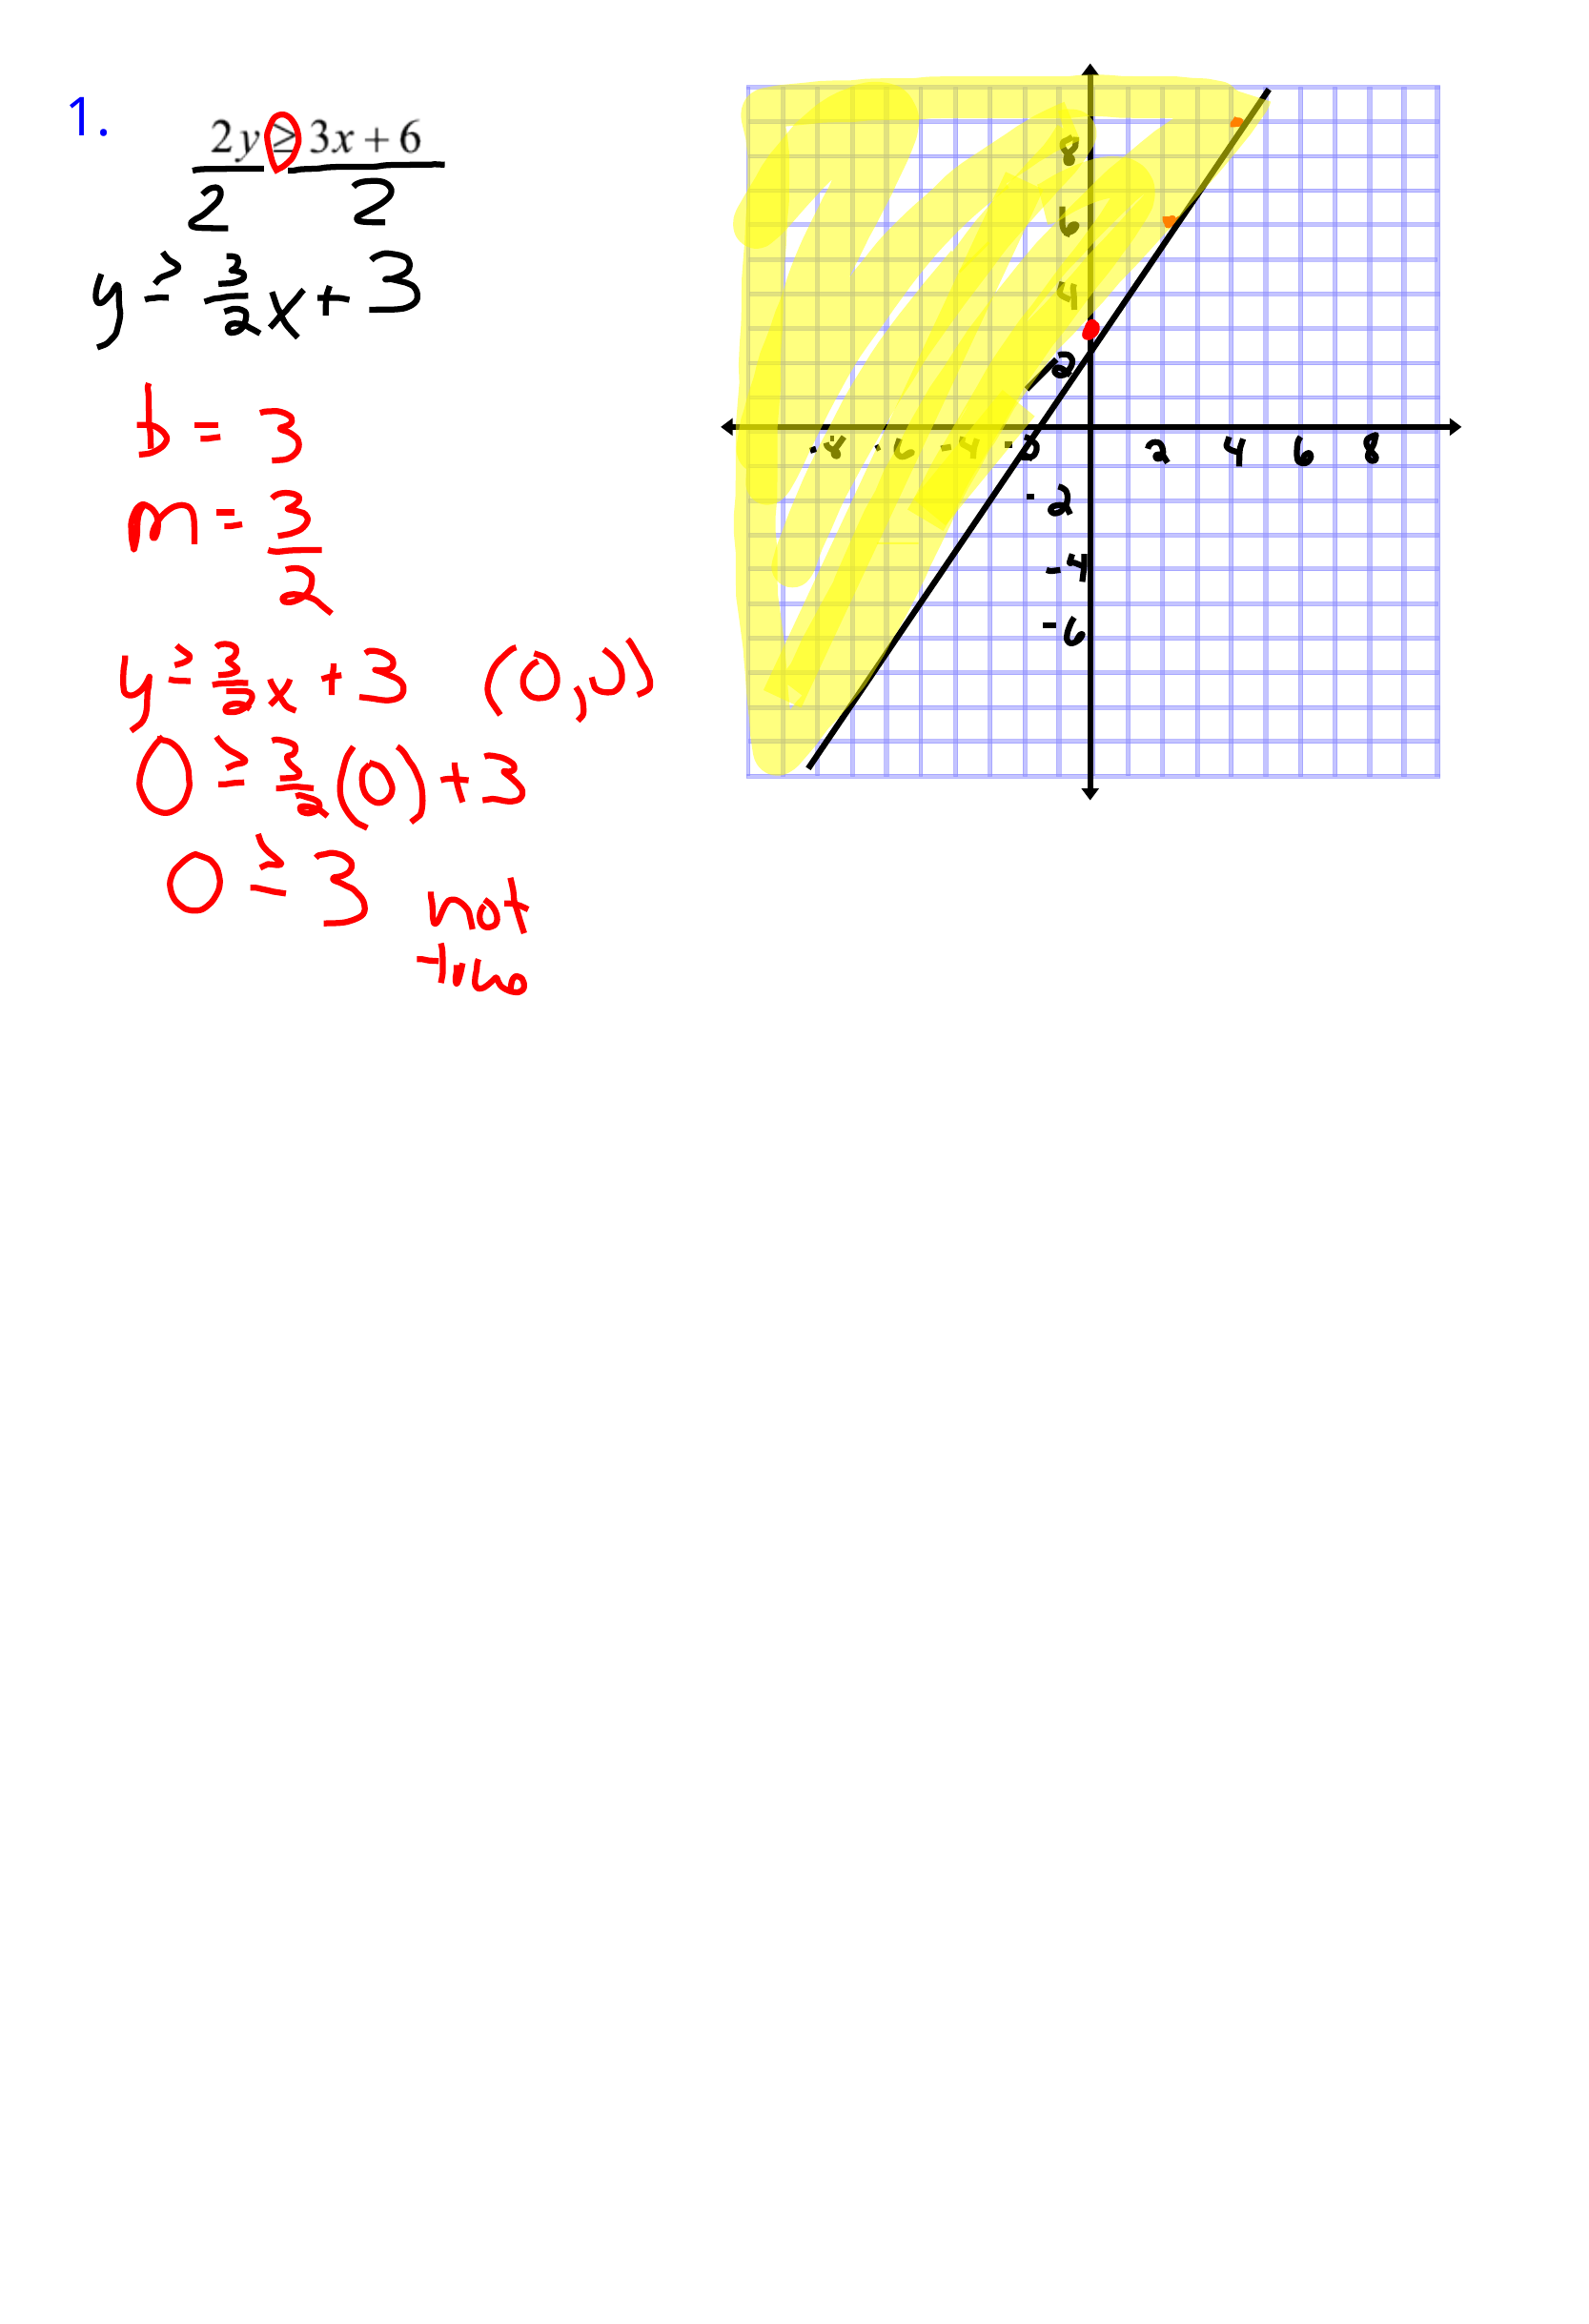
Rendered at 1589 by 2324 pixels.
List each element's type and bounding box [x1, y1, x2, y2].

text_box [139, 736, 523, 924]
text_box [807, 89, 1270, 769]
text_box [753, 94, 1252, 756]
text_box [122, 639, 651, 731]
text_box [95, 252, 418, 348]
text_box [136, 382, 299, 461]
text_box [191, 164, 445, 229]
text_box [720, 63, 1462, 801]
picture [17, 0, 617, 360]
text_box [1273, 434, 1376, 467]
text_box [131, 492, 333, 614]
text_box [417, 877, 529, 993]
